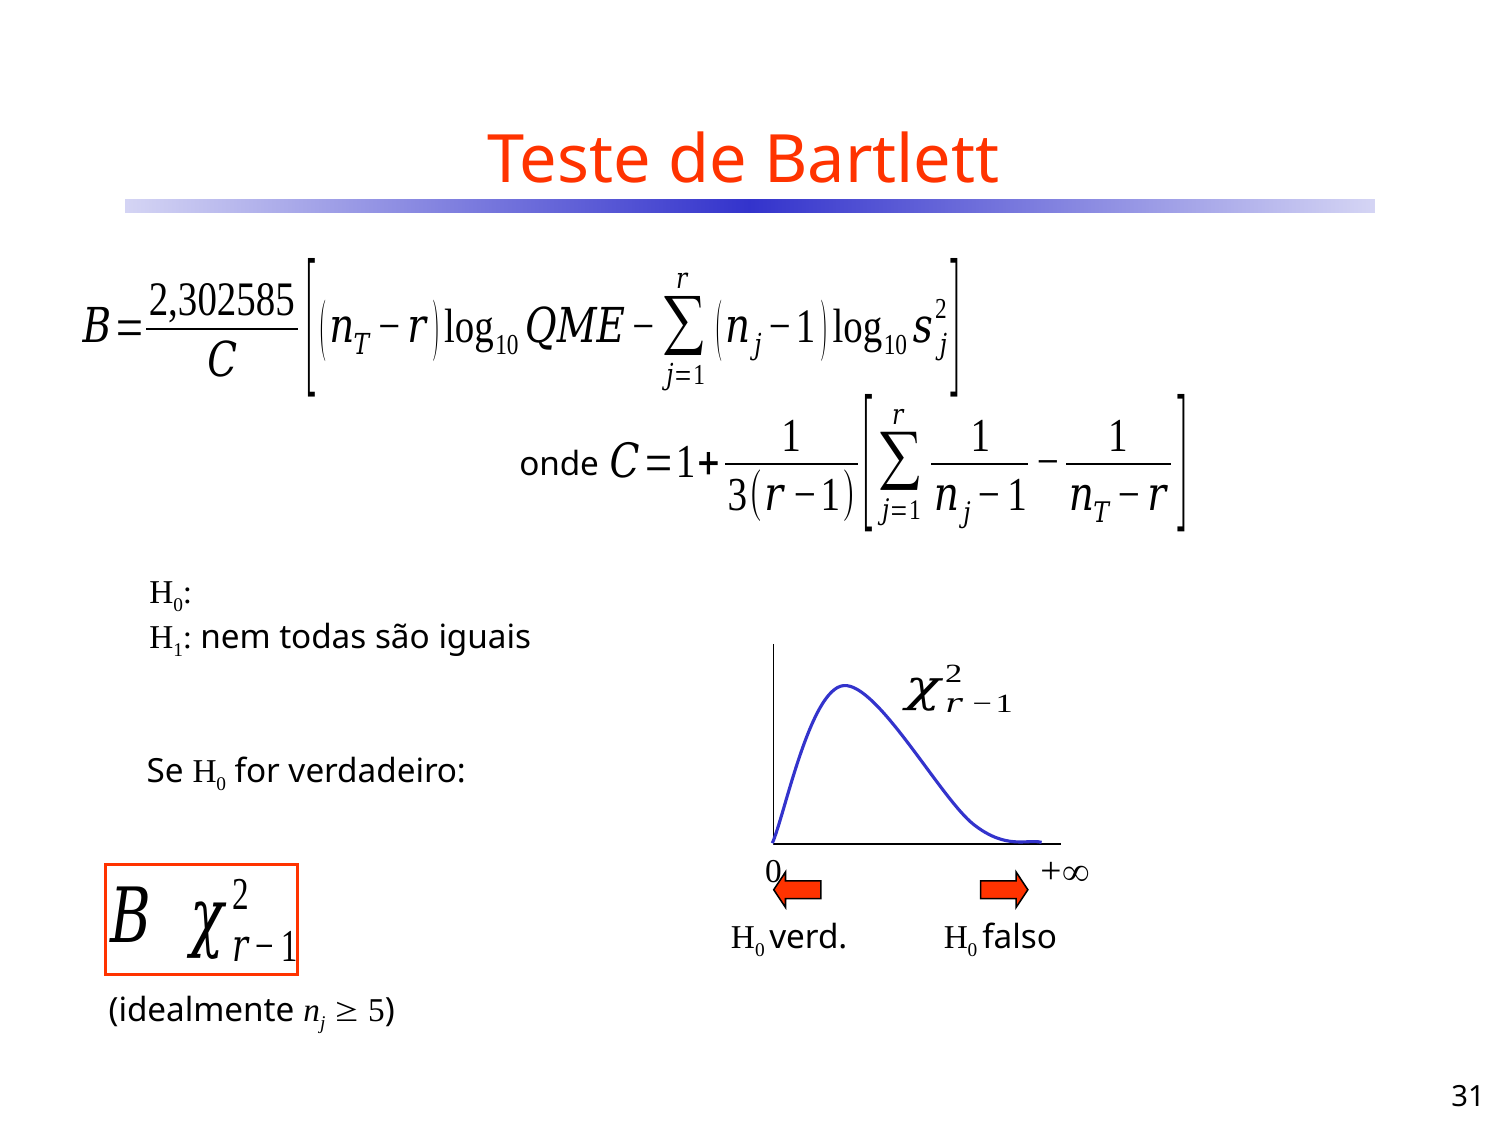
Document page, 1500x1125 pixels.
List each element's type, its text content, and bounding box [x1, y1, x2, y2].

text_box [714, 871, 865, 963]
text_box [749, 643, 1105, 900]
text_box onde [504, 434, 614, 490]
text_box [929, 907, 1071, 964]
text_box Se H0 for verdadeiro: [131, 741, 645, 802]
text_box (idealmente nj  5) [93, 980, 457, 1042]
title Teste de Bartlett [49, 99, 1438, 213]
slide_number 31 [1187, 1049, 1500, 1125]
